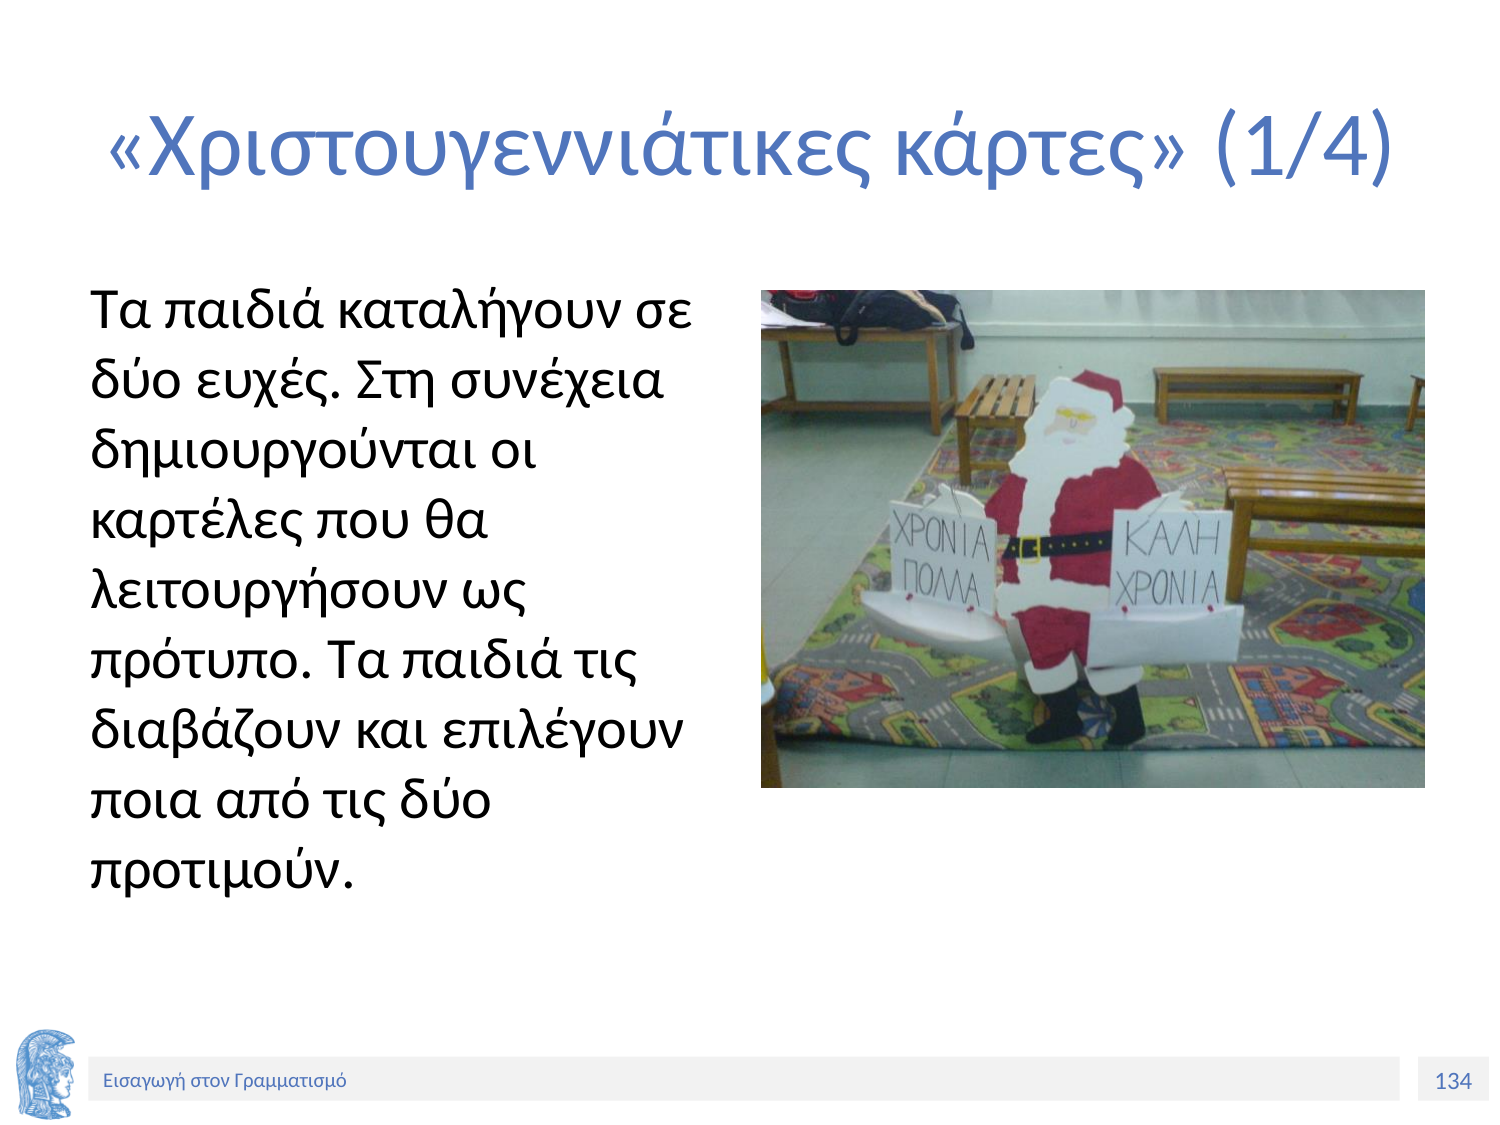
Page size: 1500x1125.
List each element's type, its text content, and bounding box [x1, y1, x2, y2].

picture [9, 1026, 81, 1120]
list Τα παιδιά καταλήγουν σε δύο ευχές. Στη συνέχεια δημιουργούνται οι καρτέλες που θα λειτουργήσουν ως πρότυπο. Τα παιδιά τις διαβάζουν και επιλέγουν ποια από τις δύο προτιμούν. [75, 262, 738, 1005]
title «Χριστουγεννιάτικες κάρτες» (1/4) [75, 45, 1425, 233]
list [761, 290, 1425, 788]
